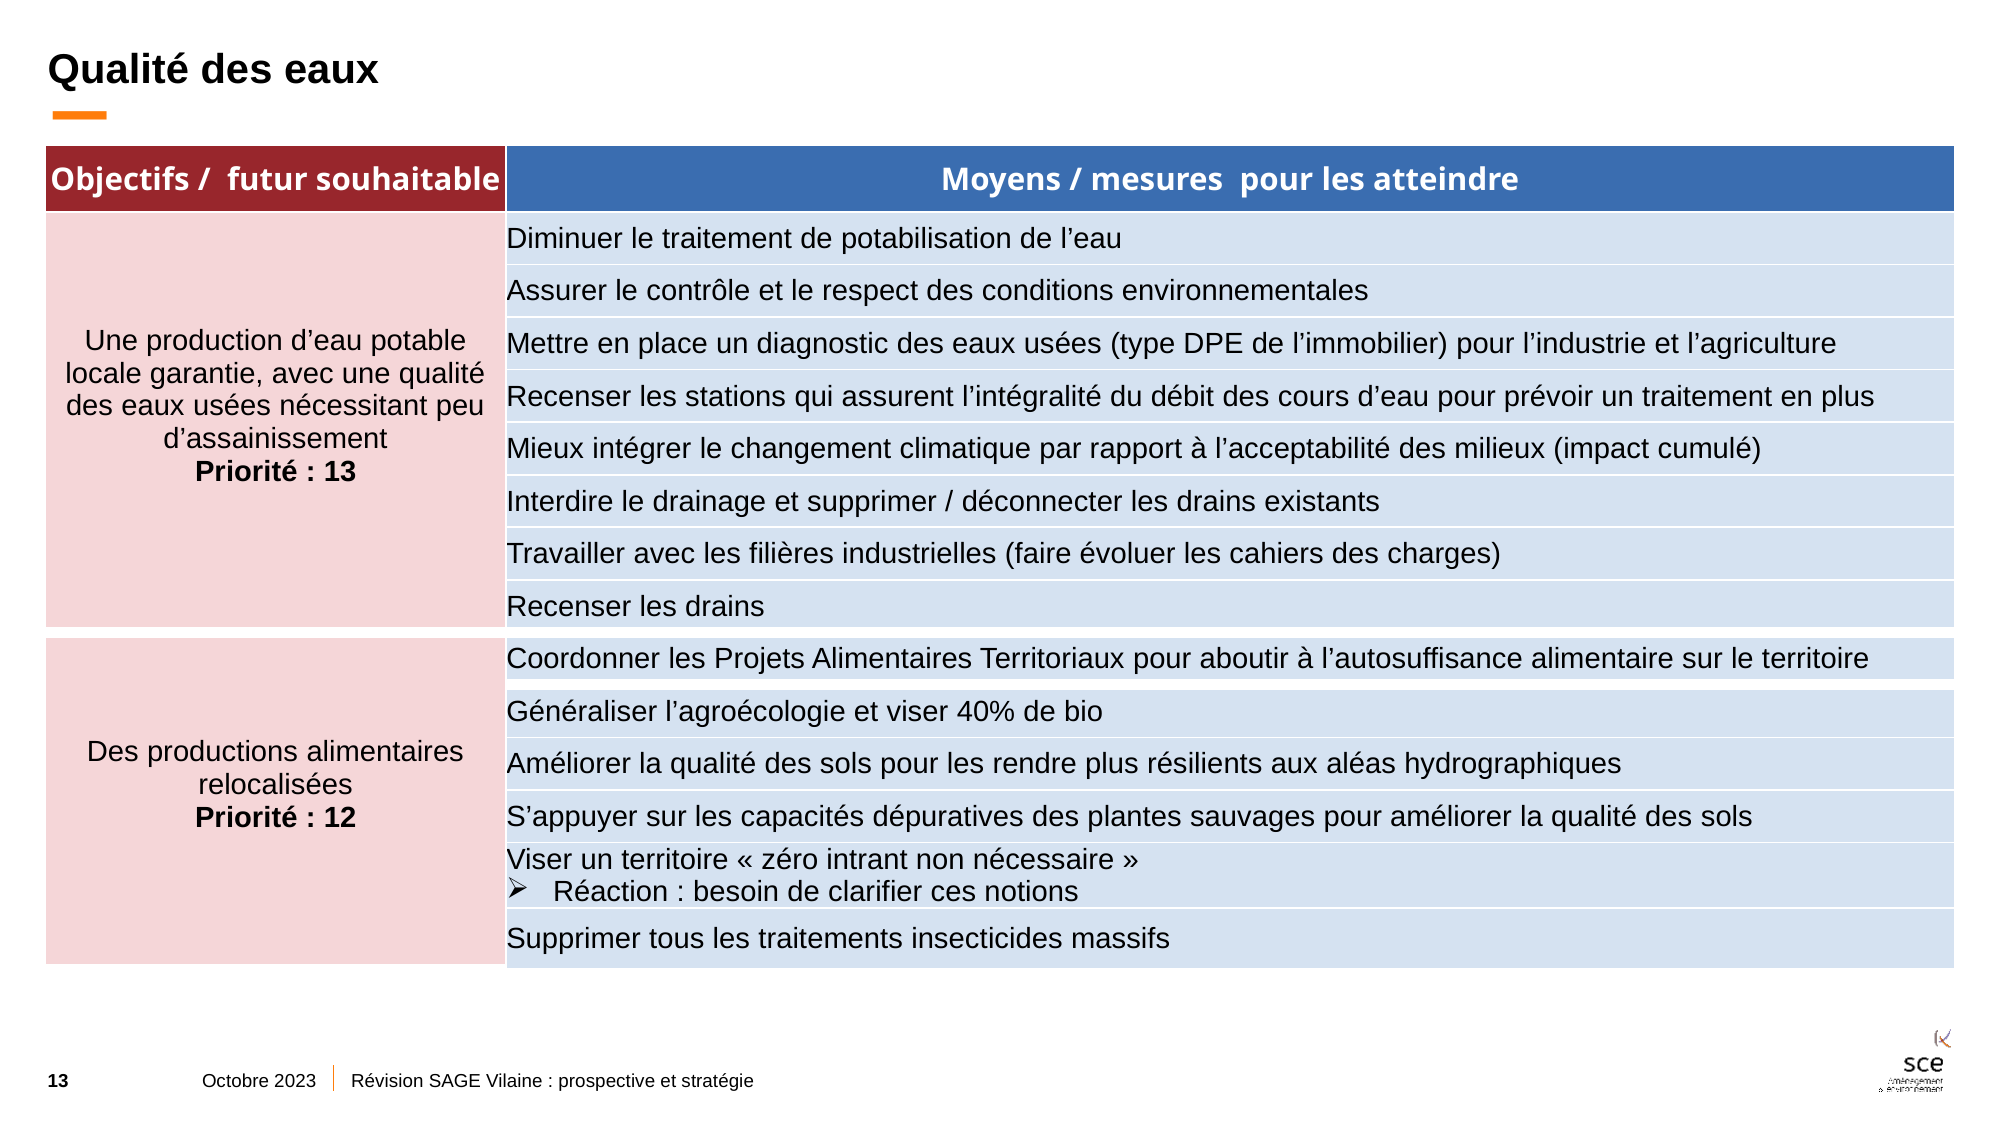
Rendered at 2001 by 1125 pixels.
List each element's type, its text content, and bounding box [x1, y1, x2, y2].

table_cell Interdire le drainage et supprimer / déconnecter les drains existants [507, 476, 1954, 526]
table_cell Recenser les drains [507, 581, 1954, 627]
table_cell Généraliser l’agroécologie et viser 40% de bio [507, 690, 1954, 737]
picture [47, 98, 116, 128]
slide_number Octobre 2023 [161, 1065, 317, 1095]
table_cell Une production d’eau potable locale garantie, avec une qualité des eaux usées nécessitant peu d’assainissement Priorité : 13 [46, 213, 505, 627]
title Qualité des eaux [47, 47, 1847, 96]
table_cell S’appuyer sur les capacités dépuratives des plantes sauvages pour améliorer la qualité des sols [507, 791, 1954, 842]
table_cell Mettre en place un diagnostic des eaux usées (type DPE de l’immobilier) pour l’industrie et l’agriculture [507, 318, 1954, 369]
table_cell Recenser les stations qui assurent l’intégralité du débit des cours d’eau pour prévoir un traitement en plus [507, 370, 1954, 421]
table_cell Assurer le contrôle et le respect des conditions environnementales [507, 265, 1954, 316]
slide_number 13 [47, 1065, 138, 1095]
table_cell Mieux intégrer le changement climatique par rapport à l’acceptabilité des milieux (impact cumulé) [507, 423, 1954, 474]
table_cell Diminuer le traitement de potabilisation de l’eau [507, 213, 1954, 264]
table_header Moyens / mesures pour les atteindre [507, 146, 1954, 211]
table_cell Travailler avec les filières industrielles (faire évoluer les cahiers des charges) [507, 528, 1954, 579]
table_cell Viser un territoire « zéro intrant non nécessaire » Réaction : besoin de clarifier ces notions [507, 843, 1954, 907]
table_cell Des productions alimentaires relocalisées Priorité : 12 [46, 638, 505, 964]
table_cell Coordonner les Projets Alimentaires Territoriaux pour aboutir à l’autosuffisance alimentaire sur le territoire [507, 638, 1954, 679]
footer Révision SAGE Vilaine : prospective et stratégie [350, 1065, 1213, 1095]
table_header Objectifs / futur souhaitable [46, 146, 505, 211]
table_cell Améliorer la qualité des sols pour les rendre plus résilients aux aléas hydrographiques [507, 738, 1954, 789]
picture [1879, 1029, 1953, 1092]
table_cell Supprimer tous les traitements insecticides massifs [507, 909, 1954, 968]
